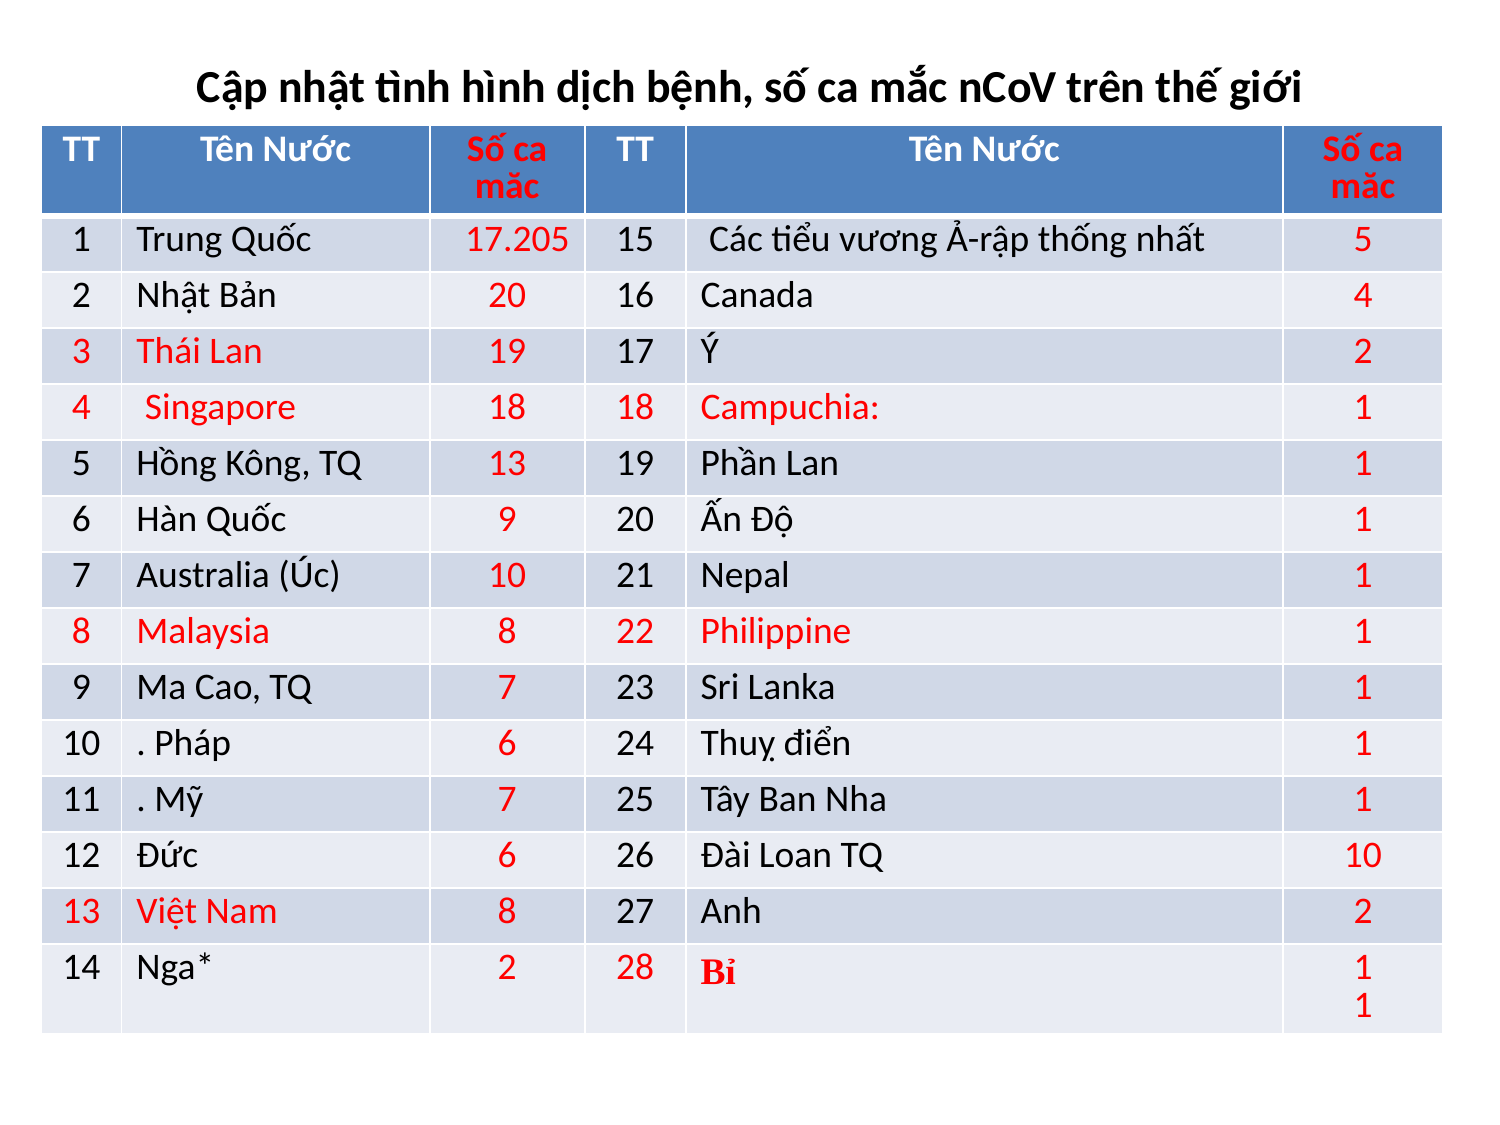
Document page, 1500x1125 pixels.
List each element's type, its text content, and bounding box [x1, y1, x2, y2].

table_cell 22 [586, 609, 685, 663]
table_cell 13 [42, 889, 121, 943]
table_cell Sri Lanka [687, 665, 1282, 719]
table_cell 1 [1284, 385, 1442, 439]
table_cell 1 [1284, 721, 1442, 775]
table_cell Hàn Quốc [122, 497, 429, 551]
table_cell 8 [431, 609, 584, 663]
table_cell 6 [42, 497, 121, 551]
table_cell 10 [431, 553, 584, 607]
table_cell 7 [42, 553, 121, 607]
table_cell Ấn Độ [687, 497, 1282, 551]
table_cell 17.205 [431, 219, 584, 271]
table_cell 14 [42, 945, 121, 1033]
table_header TT [586, 126, 685, 213]
table_cell 23 [586, 665, 685, 719]
table_cell Đài Loan TQ [687, 833, 1282, 887]
table_cell 28 [586, 945, 685, 1033]
table_cell 16 [586, 273, 685, 327]
table_cell Việt Nam [122, 889, 429, 943]
table_cell Canada [687, 273, 1282, 327]
table_cell Nga* [122, 945, 429, 1033]
table_cell 2 [1284, 329, 1442, 383]
table_cell 1 [1284, 441, 1442, 495]
table_cell 10 [42, 721, 121, 775]
table_cell 4 [1284, 273, 1442, 327]
table_cell Hồng Kông, TQ [122, 441, 429, 495]
table_cell 5 [1284, 219, 1442, 271]
table_cell Các tiểu vương Ả-rập thống nhất [687, 219, 1282, 271]
table_cell 24 [586, 721, 685, 775]
table_cell Philippine [687, 609, 1282, 663]
table_cell 21 [586, 553, 685, 607]
table_cell 1 [1284, 553, 1442, 607]
table_cell 19 [431, 329, 584, 383]
table_cell 4 [42, 385, 121, 439]
table_cell 7 [431, 777, 584, 831]
table_cell 2 [431, 945, 584, 1033]
table_cell 2 [42, 273, 121, 327]
table_cell 18 [586, 385, 685, 439]
table_cell 15 [586, 219, 685, 271]
table_cell 9 [431, 497, 584, 551]
table_cell 8 [431, 889, 584, 943]
table_cell Ma Cao, TQ [122, 665, 429, 719]
table_cell Nhật Bản [122, 273, 429, 327]
table_cell 9 [42, 665, 121, 719]
table_cell Bỉ [687, 945, 1282, 1033]
table_cell 8 [42, 609, 121, 663]
table_cell Singapore [122, 385, 429, 439]
table_cell 5 [42, 441, 121, 495]
table_cell 3 [42, 329, 121, 383]
table_header TT [42, 126, 121, 213]
table_cell 1 1 [1284, 945, 1442, 1033]
table_cell 26 [586, 833, 685, 887]
table_cell Phần Lan [687, 441, 1282, 495]
table_cell 25 [586, 777, 685, 831]
table_cell 17 [586, 329, 685, 383]
table_cell Campuchia: [687, 385, 1282, 439]
table_cell 20 [586, 497, 685, 551]
table_cell 11 [42, 777, 121, 831]
table_cell 1 [1284, 777, 1442, 831]
table_cell 12 [42, 833, 121, 887]
table_cell 7 [431, 665, 584, 719]
table_cell 1 [42, 219, 121, 271]
table_cell Thuỵ điển [687, 721, 1282, 775]
table_header Số ca măc [1284, 126, 1442, 213]
table_cell 13 [431, 441, 584, 495]
table_cell Nepal [687, 553, 1282, 607]
title Cập nhật tình hình dịch bệnh, số ca mắc nCoV trên thế giới [74, 46, 1426, 125]
table_header Số ca măc [431, 126, 584, 213]
table_cell 27 [586, 889, 685, 943]
table_header Tên Nước [687, 126, 1282, 213]
table_header Tên Nước [122, 126, 429, 213]
table_cell 19 [586, 441, 685, 495]
table_cell . Pháp [122, 721, 429, 775]
table_cell 20 [431, 273, 584, 327]
table_cell Malaysia [122, 609, 429, 663]
table_cell 2 [1284, 889, 1442, 943]
table_cell 18 [431, 385, 584, 439]
table_cell 1 [1284, 497, 1442, 551]
table_cell 1 [1284, 609, 1442, 663]
table_cell 10 [1284, 833, 1442, 887]
table_cell . Mỹ [122, 777, 429, 831]
table_cell Trung Quốc [122, 219, 429, 271]
table_cell Ý [687, 329, 1282, 383]
table_cell Đức [122, 833, 429, 887]
table_cell Anh [687, 889, 1282, 943]
table_cell Thái Lan [122, 329, 429, 383]
table_cell 6 [431, 721, 584, 775]
table_cell Tây Ban Nha [687, 777, 1282, 831]
table_cell 6 [431, 833, 584, 887]
table_cell Australia (Úc) [122, 553, 429, 607]
table_cell 1 [1284, 665, 1442, 719]
